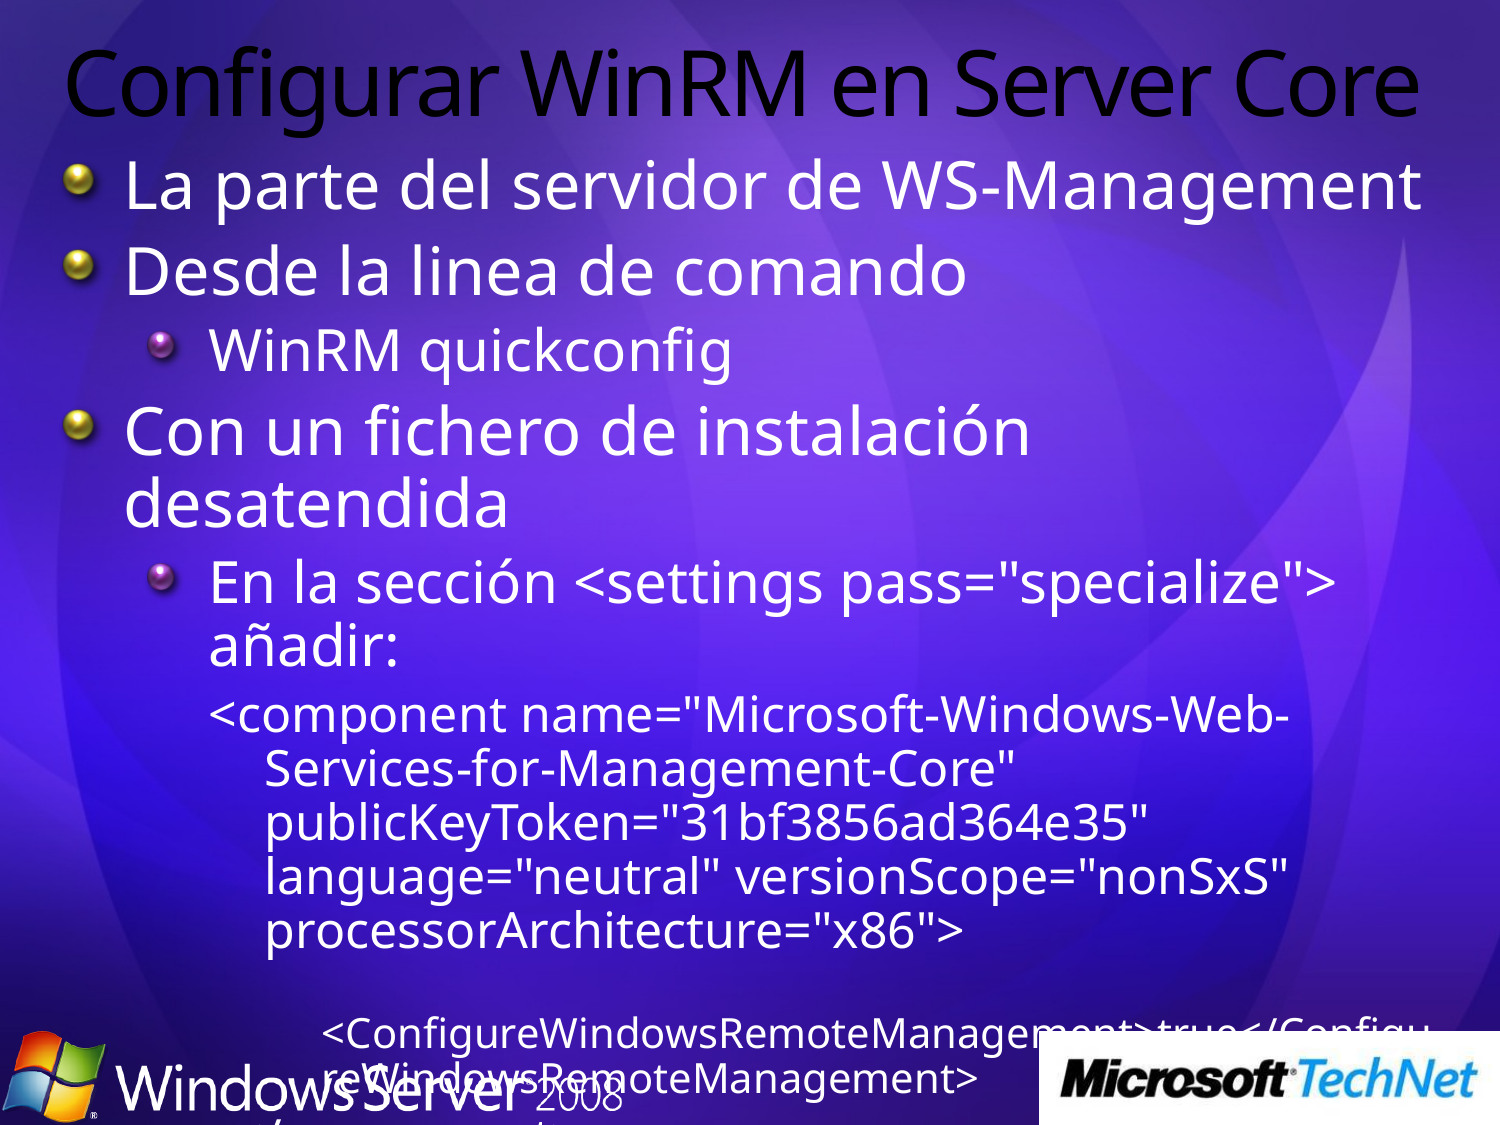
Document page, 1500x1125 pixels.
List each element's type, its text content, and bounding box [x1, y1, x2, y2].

picture [0, 0, 1500, 1125]
list La parte del servidor de WS-Management Desde la linea de comando WinRM quickconfig Con un fichero de instalación desatendida En la sección <settings pass="specialize"> añadir: <component name="Microsoft-Windows-Web-Services-for-Management-Core" publicKeyToken="31bf3856ad364e35" language="neutral" versionScope="nonSxS" processorArchitecture="x86"> <ConfigureWindowsRemoteManagement>true</ConfigureWindowsRemoteManagement> </component> [58, 152, 1434, 1075]
title Configurar WinRM en Server Core [62, 37, 1438, 138]
